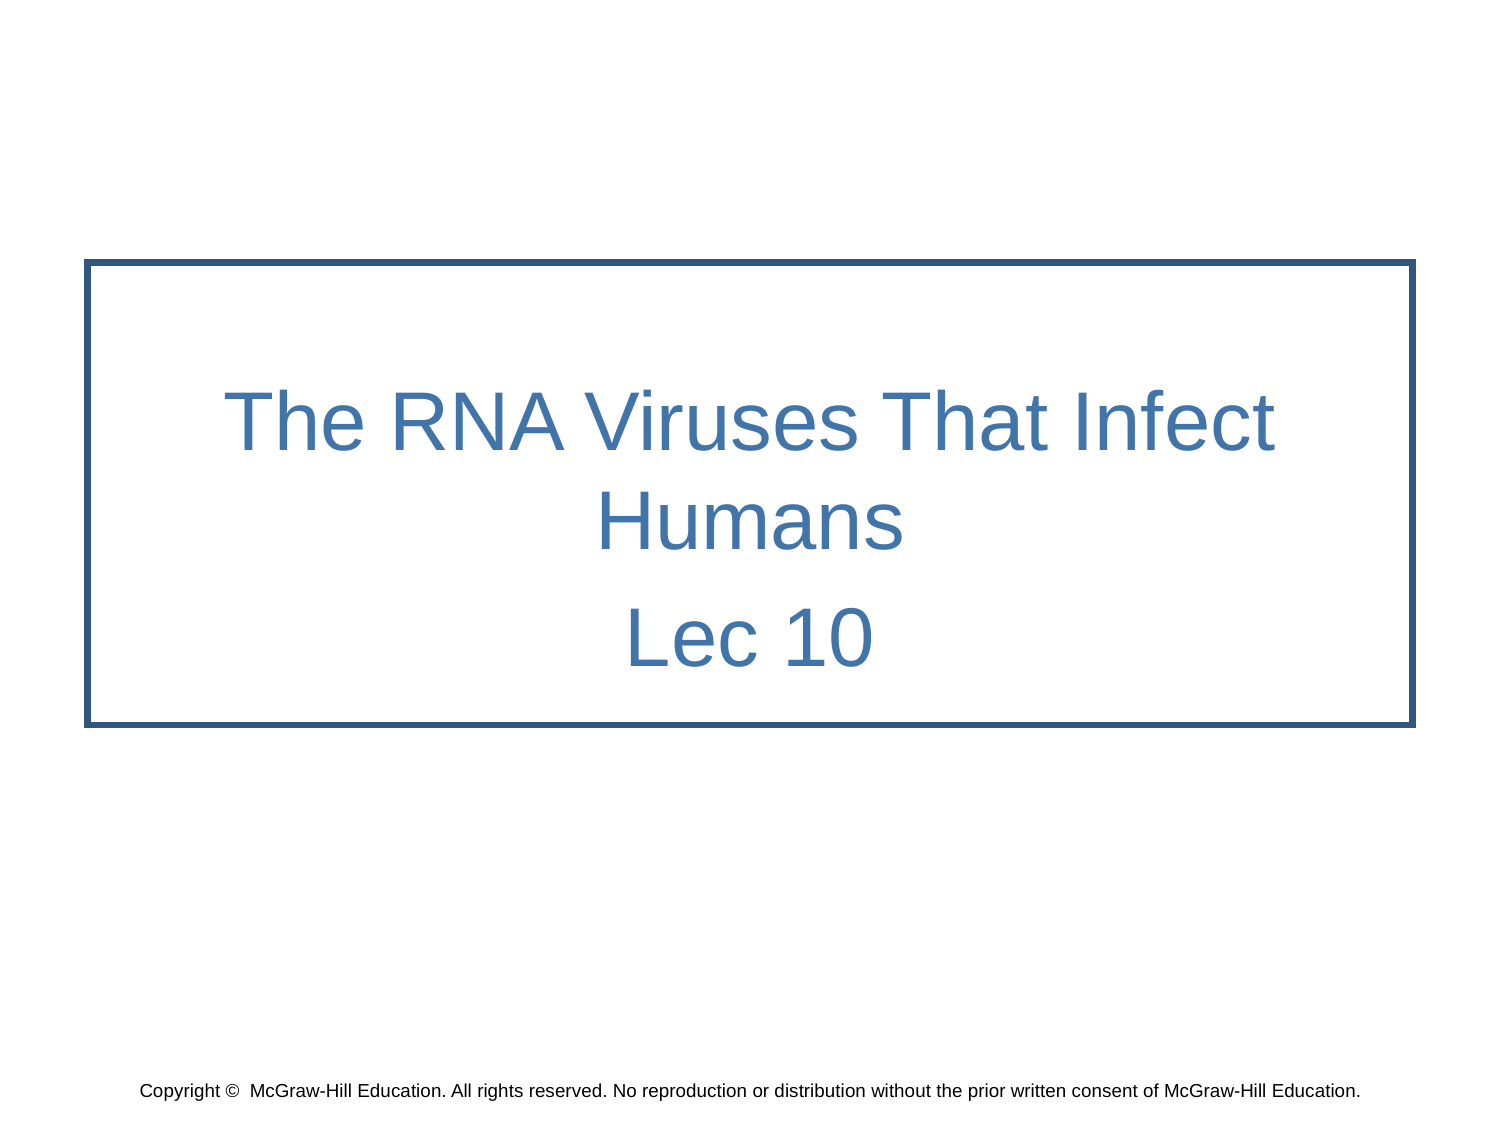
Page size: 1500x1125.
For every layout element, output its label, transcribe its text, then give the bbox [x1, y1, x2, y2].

subtitle The RNA Viruses That Infect Humans Lec 10 [87, 262, 1413, 726]
